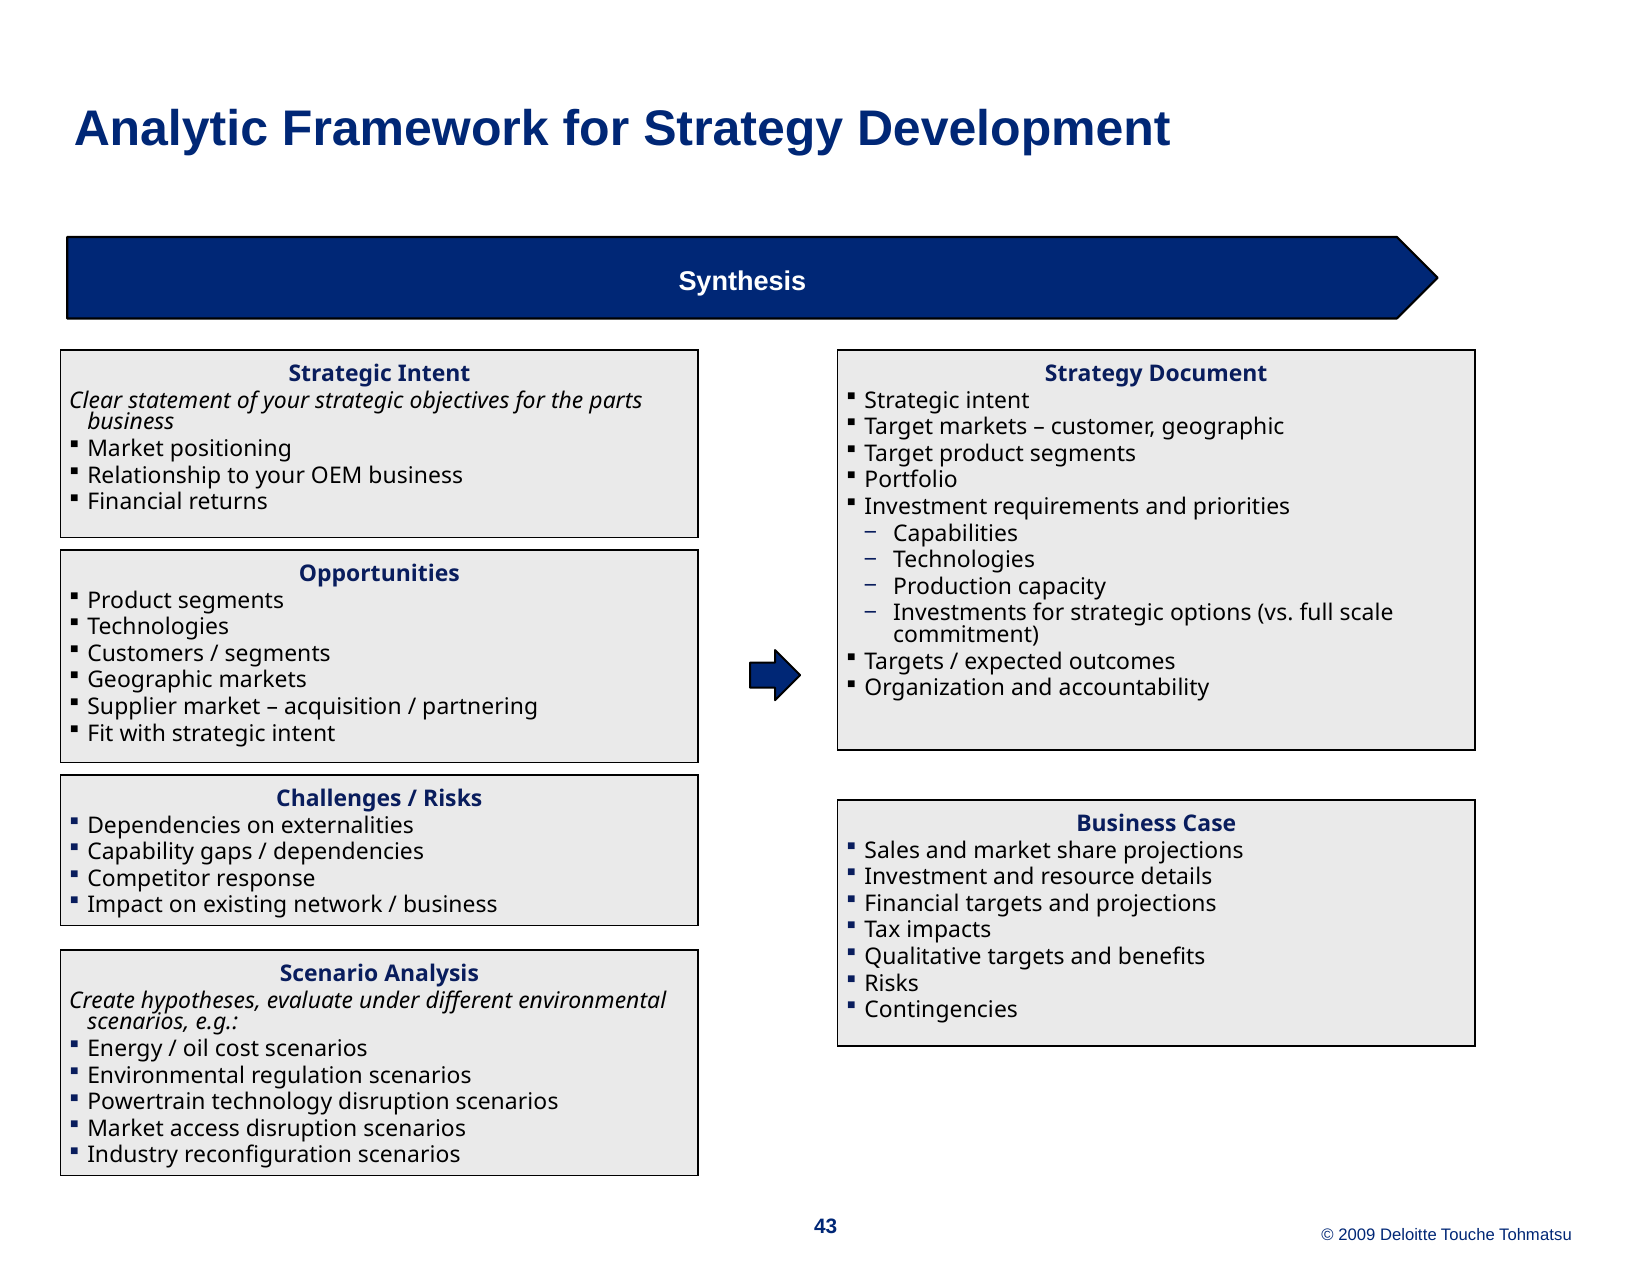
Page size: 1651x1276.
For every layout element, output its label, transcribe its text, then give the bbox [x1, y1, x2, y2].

text_box [750, 650, 801, 701]
text_box Strategy Document Strategic intent Target markets – customer, geographic Target product segments Portfolio Investment requirements and priorities Capabilities Technologies Production capacity Investments for strategic options (vs. full scale commitment) Targets / expected outcomes Organization and accountability [837, 350, 1476, 751]
text_box Strategic Intent Clear statement of your strategic objectives for the parts business Market positioning Relationship to your OEM business Financial returns [60, 350, 699, 538]
text_box Opportunities Product segments Technologies Customers / segments Geographic markets Supplier market – acquisition / partnering Fit with strategic intent [60, 550, 699, 763]
slide_number 43 [800, 1212, 852, 1240]
text_box Challenges / Risks Dependencies on externalities Capability gaps / dependencies Competitor response Impact on existing network / business [60, 775, 699, 926]
text_box Scenario Analysis Create hypotheses, evaluate under different environmental scenarios, e.g.: Energy / oil cost scenarios Environmental regulation scenarios Powertrain technology disruption scenarios Market access disruption scenarios Industry reconfiguration scenarios [60, 950, 699, 1176]
title Analytic Framework for Strategy Development [73, 64, 1594, 183]
text_box Business Case Sales and market share projections Investment and resource details Financial targets and projections Tax impacts Qualitative targets and benefits Risks Contingencies [837, 800, 1476, 1047]
text_box Synthesis [67, 236, 1438, 319]
